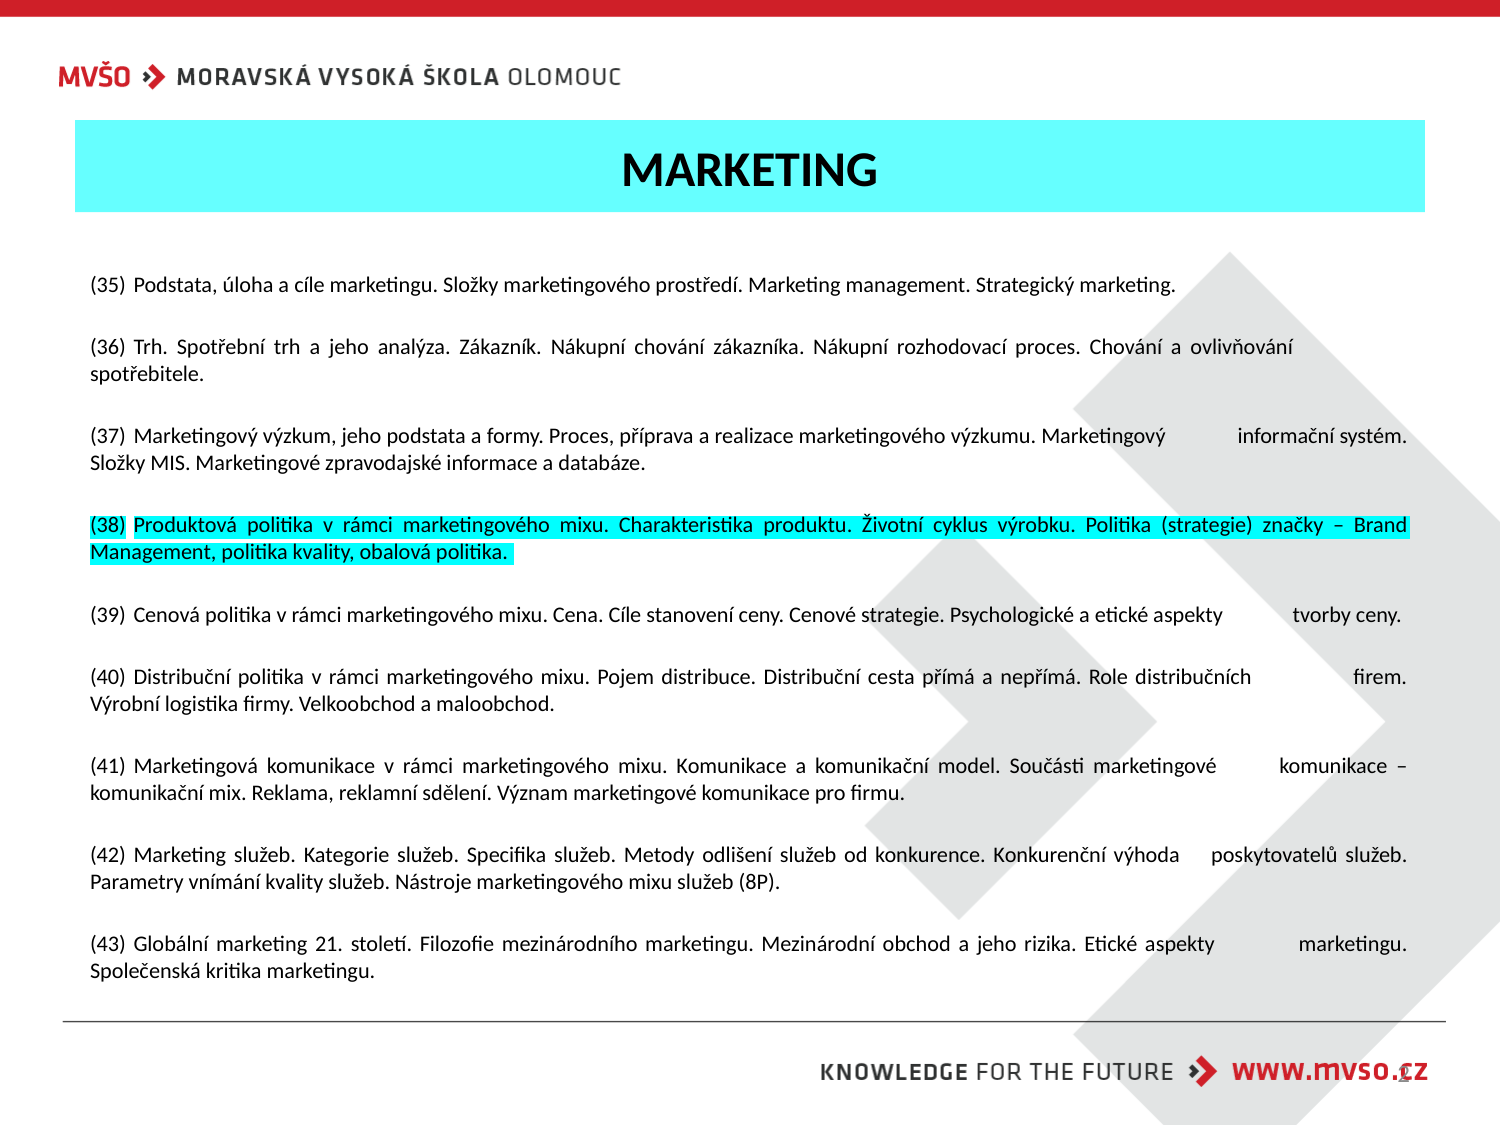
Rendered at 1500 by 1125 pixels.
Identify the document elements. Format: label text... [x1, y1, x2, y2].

title MARKETING [75, 120, 1425, 213]
slide_number 2 [1074, 1042, 1425, 1103]
picture [0, 0, 1500, 1125]
list (35) Podstata, úloha a cíle marketingu. Složky marketingového prostředí. Marketing management. Strategický marketing. (36) Trh. Spotřební trh a jeho analýza. Zákazník. Nákupní chování zákazníka. Nákupní rozhodovací proces. Chování a ovlivňování spotřebitele. (37) Marketingový výzkum, jeho podstata a formy. Proces, příprava a realizace marketingového výzkumu. Marketingový informační systém. Složky MIS. Marketingové zpravodajské informace a databáze. (38) Produktová politika v rámci marketingového mixu. Charakteristika produktu. Životní cyklus výrobku. Politika (strategie) značky – Brand Management, politika kvality, obalová politika. (39) Cenová politika v rámci marketingového mixu. Cena. Cíle stanovení ceny. Cenové strategie. Psychologické a etické aspekty tvorby ceny. (40) Distribuční politika v rámci marketingového mixu. Pojem distribuce. Distribuční cesta přímá a nepřímá. Role distribučních firem. Výrobní logistika firmy. Velkoobchod a maloobchod. (41) Marketingová komunikace v rámci marketingového mixu. Komunikace a komunikační model. Součásti marketingové komunikace – komunikační mix. Reklama, reklamní sdělení. Význam marketingové komunikace pro firmu. (42) Marketing služeb. Kategorie služeb. Specifika služeb. Metody odlišení služeb od konkurence. Konkurenční výhoda poskytovatelů služeb. Parametry vnímání kvality služeb. Nástroje marketingového mixu služeb (8P). (43) Globální marketing 21. století. Filozofie mezinárodního marketingu. Mezinárodní obchod a jeho rizika. Etické aspekty marketingu. Společenská kritika marketingu. [75, 262, 1425, 1005]
